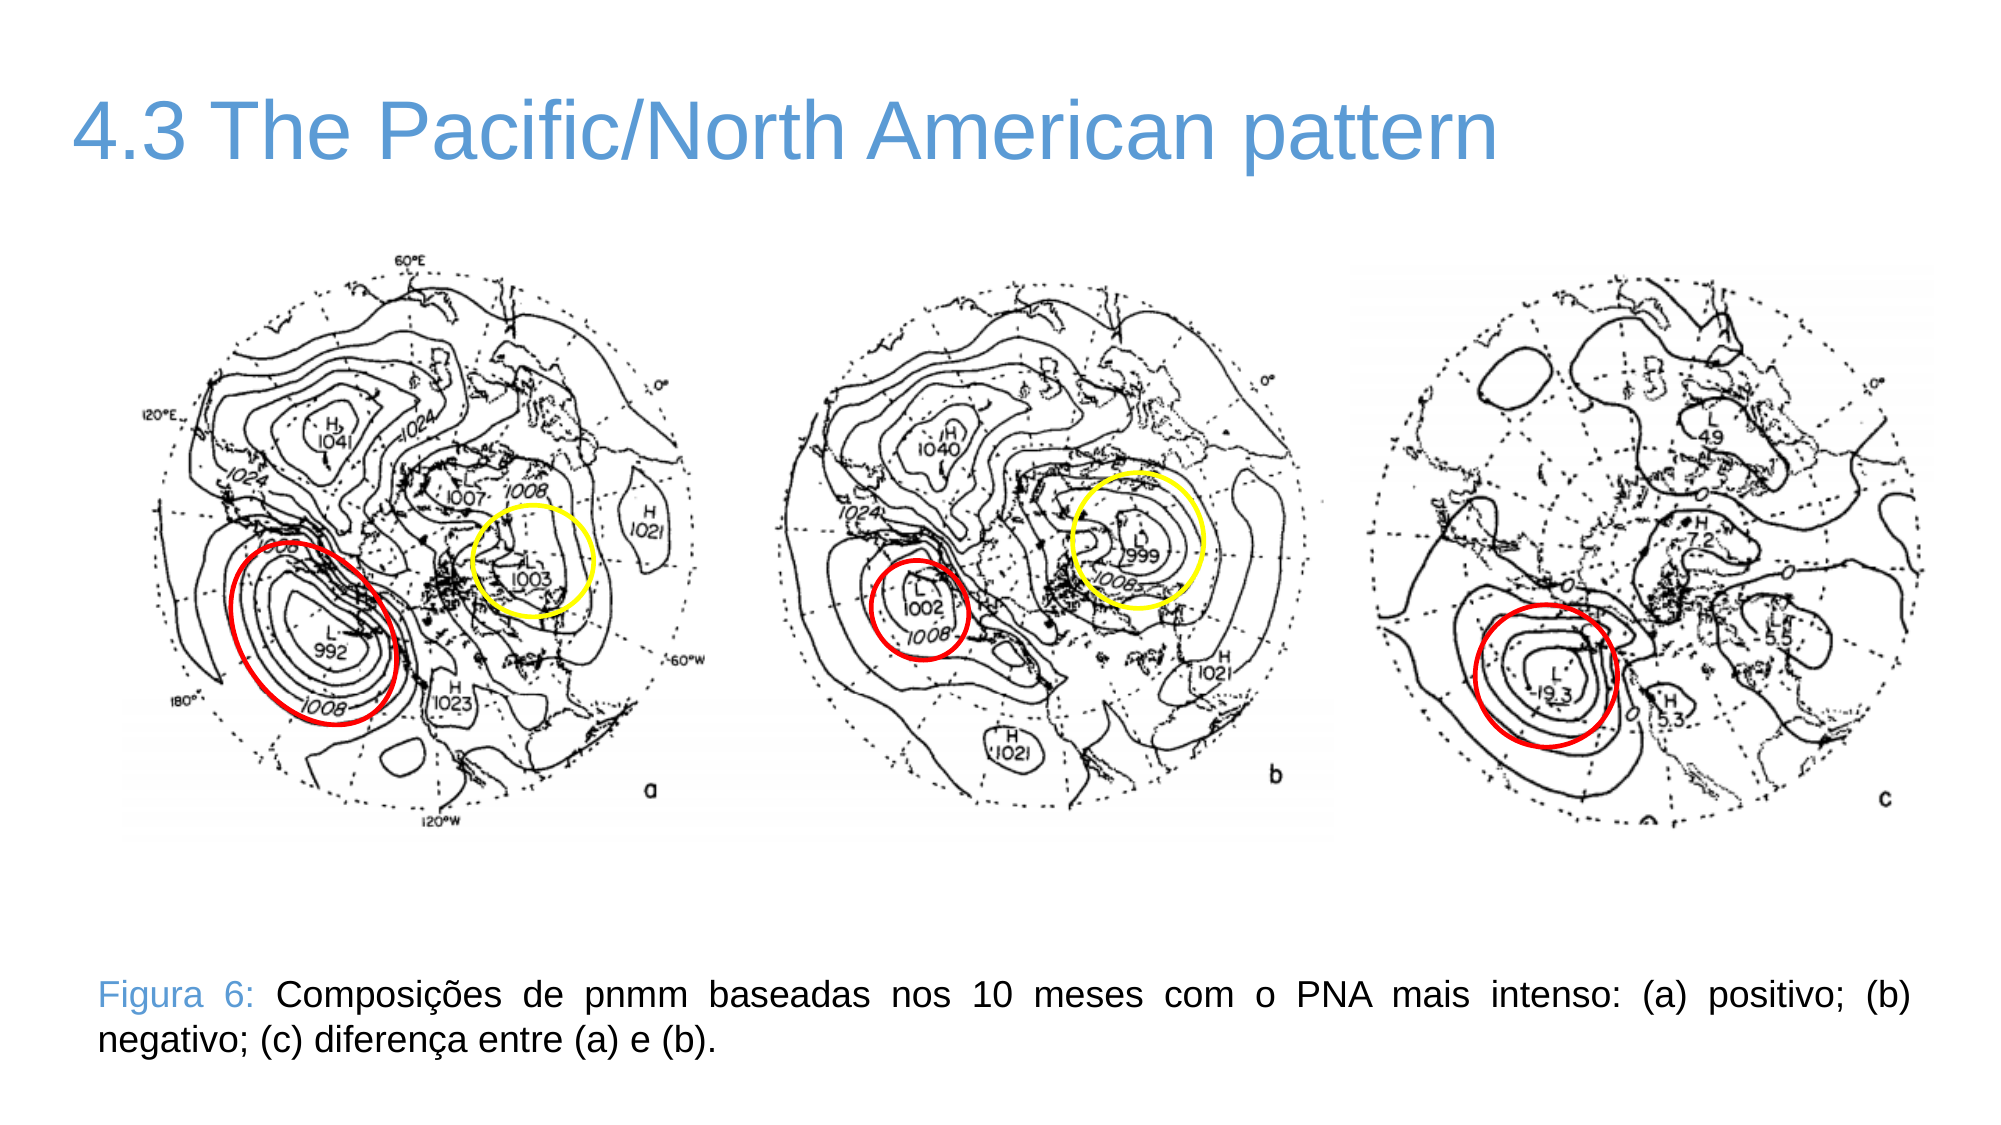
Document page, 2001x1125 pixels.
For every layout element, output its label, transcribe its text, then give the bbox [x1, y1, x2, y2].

picture [122, 241, 1334, 842]
picture [1349, 259, 1934, 842]
title 4.3 The Pacific/North American pattern [57, 23, 1783, 242]
text_box Figura 6: Composições de pnmm baseadas nos 10 meses com o PNA mais intenso: (a) positivo; (b) negativo; (c) diferença entre (a) e (b). [82, 962, 1927, 1068]
